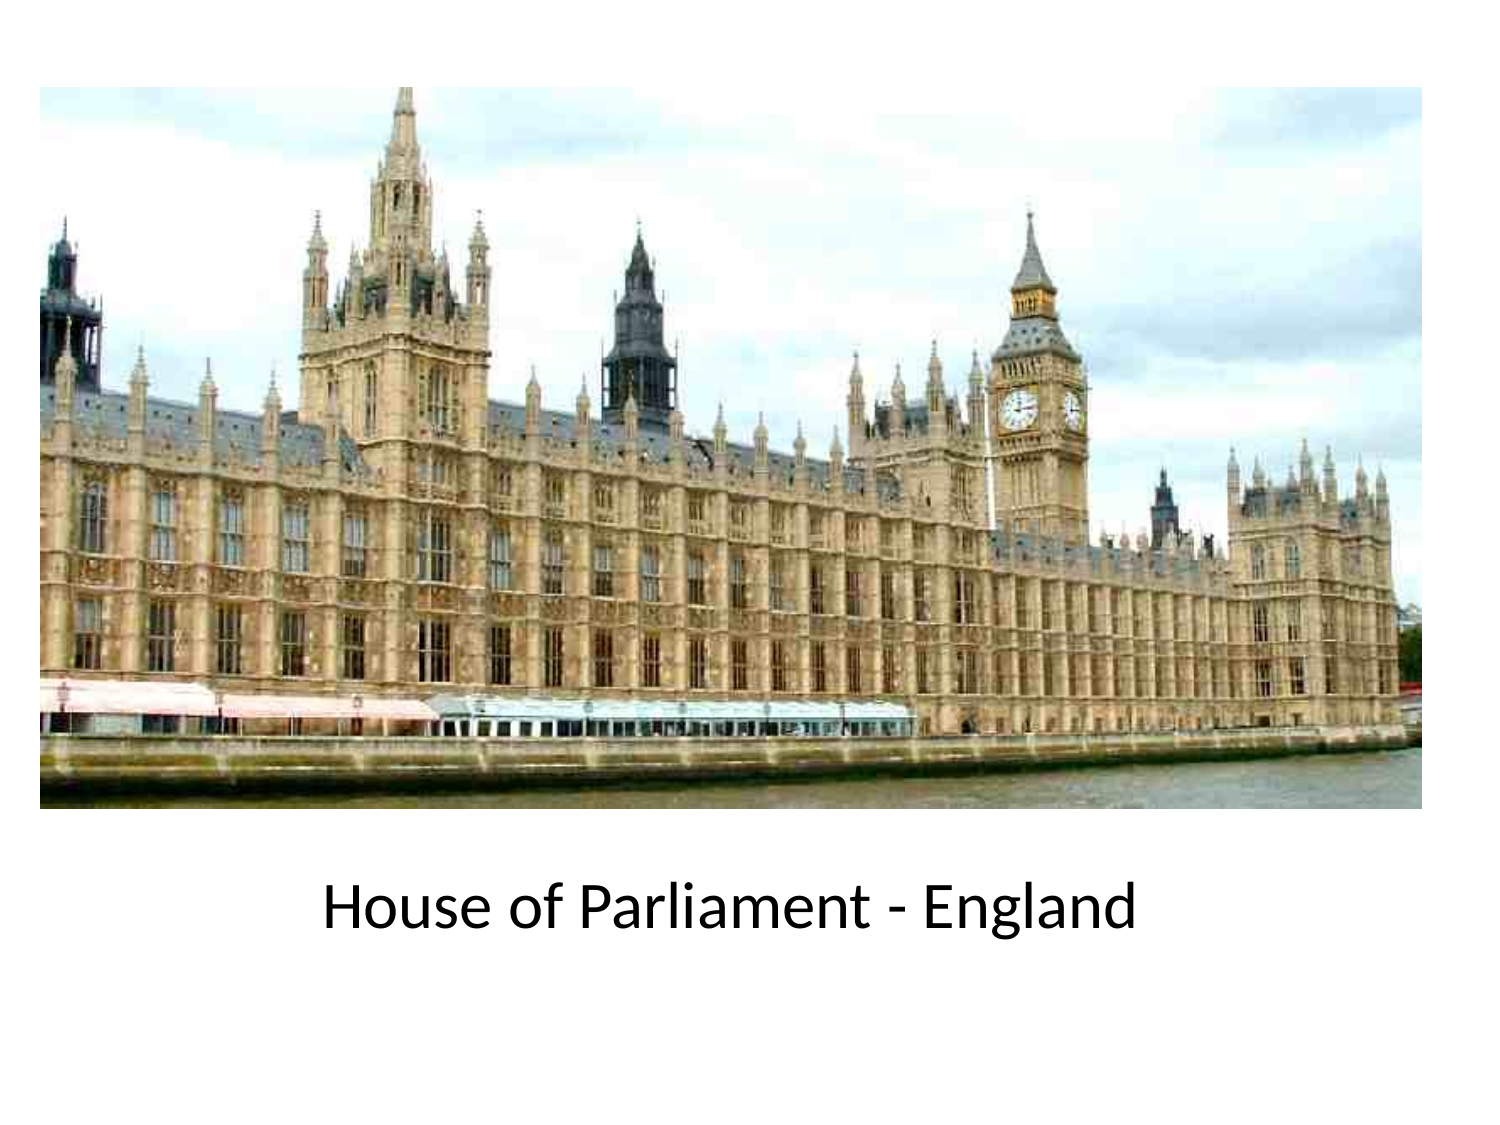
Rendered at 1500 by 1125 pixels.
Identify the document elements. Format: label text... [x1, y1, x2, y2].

picture [39, 87, 1423, 809]
text_box House of Parliament - England [307, 853, 1155, 949]
